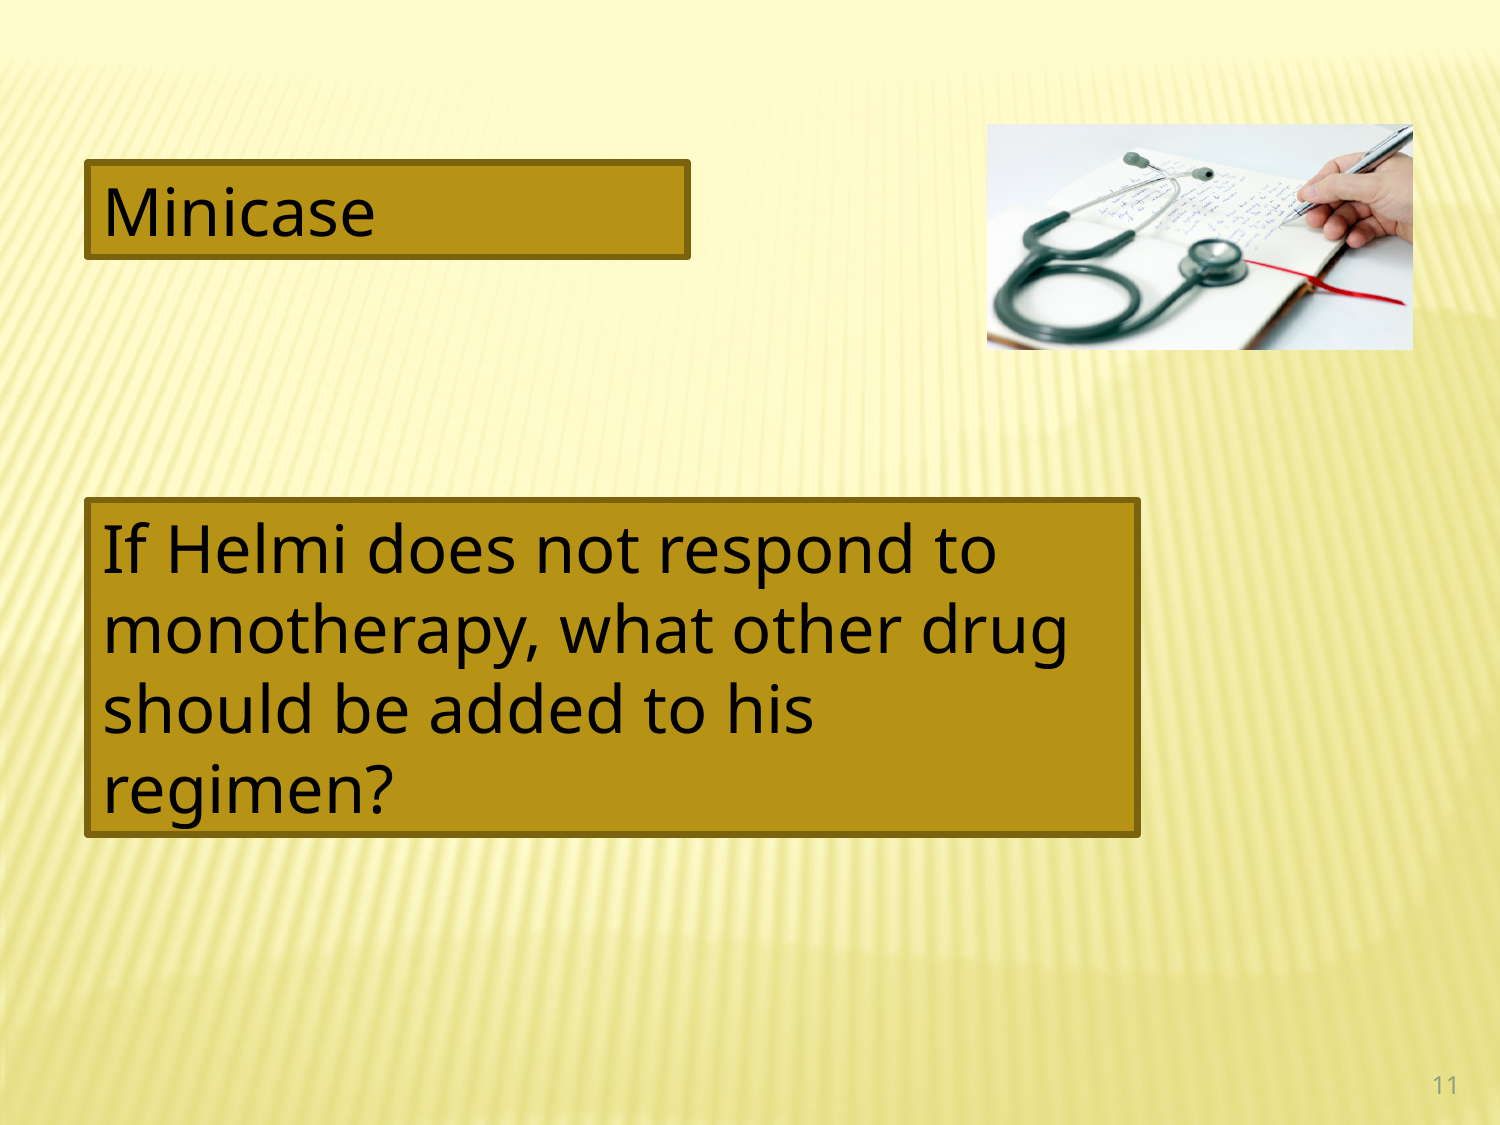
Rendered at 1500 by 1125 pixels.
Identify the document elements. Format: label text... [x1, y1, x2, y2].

text_box Minicase [87, 162, 688, 258]
slide_number 11 [1350, 1062, 1475, 1103]
picture [987, 124, 1413, 351]
text_box If Helmi does not respond to monotherapy, what other drug should be added to his regimen? [87, 499, 1138, 835]
